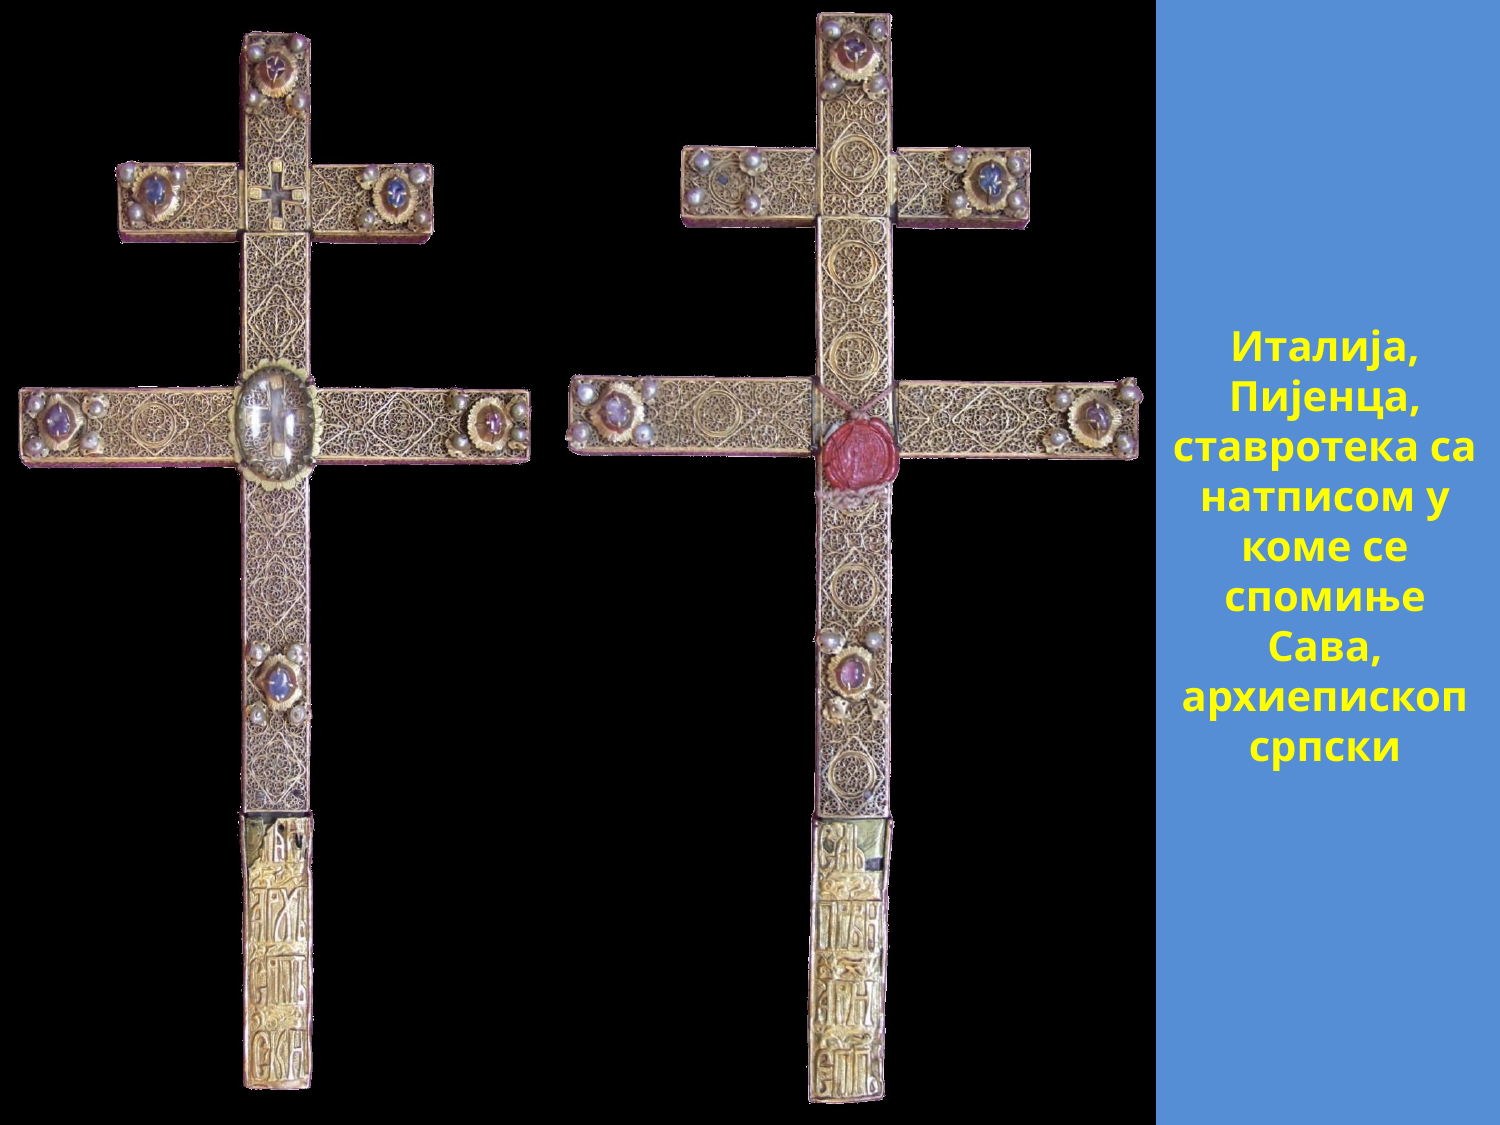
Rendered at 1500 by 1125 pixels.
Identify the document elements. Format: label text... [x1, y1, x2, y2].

text_box Италија, Пијенца, ставротека са натписом у коме се спомиње Сава, архиепископ српски [1161, 312, 1500, 778]
picture [0, 0, 1157, 1125]
